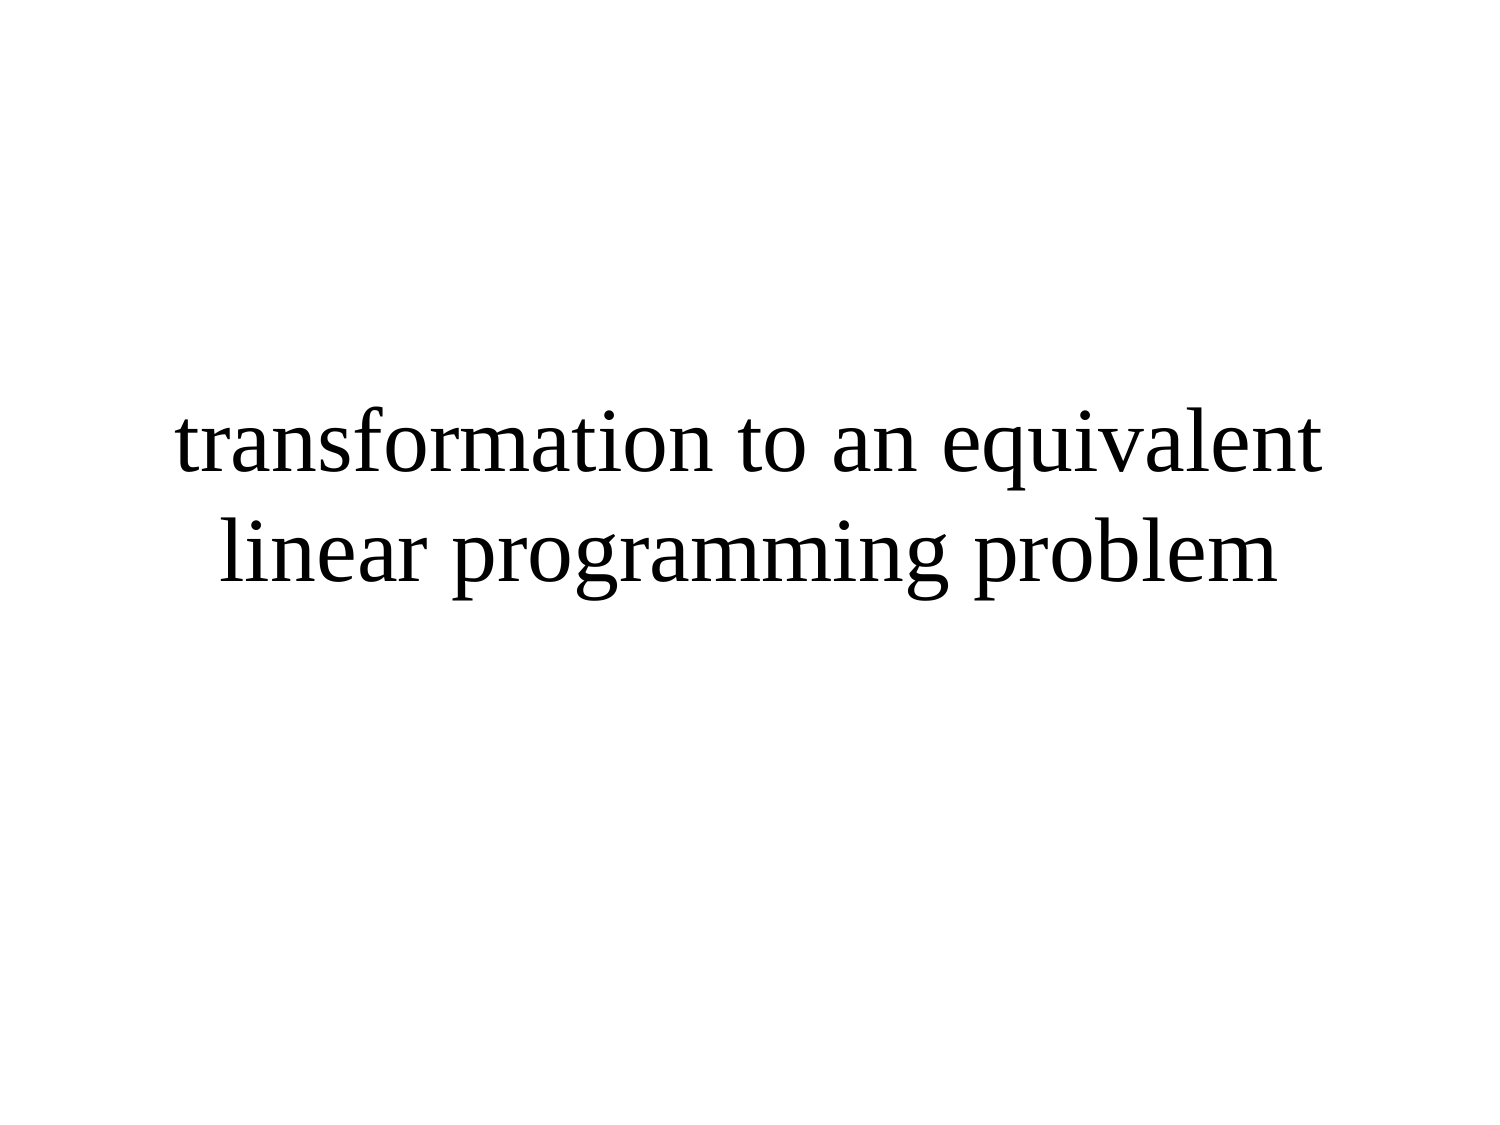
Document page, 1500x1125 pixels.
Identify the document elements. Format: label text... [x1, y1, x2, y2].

title transformation to an equivalent linear programming problem [75, 312, 1425, 668]
